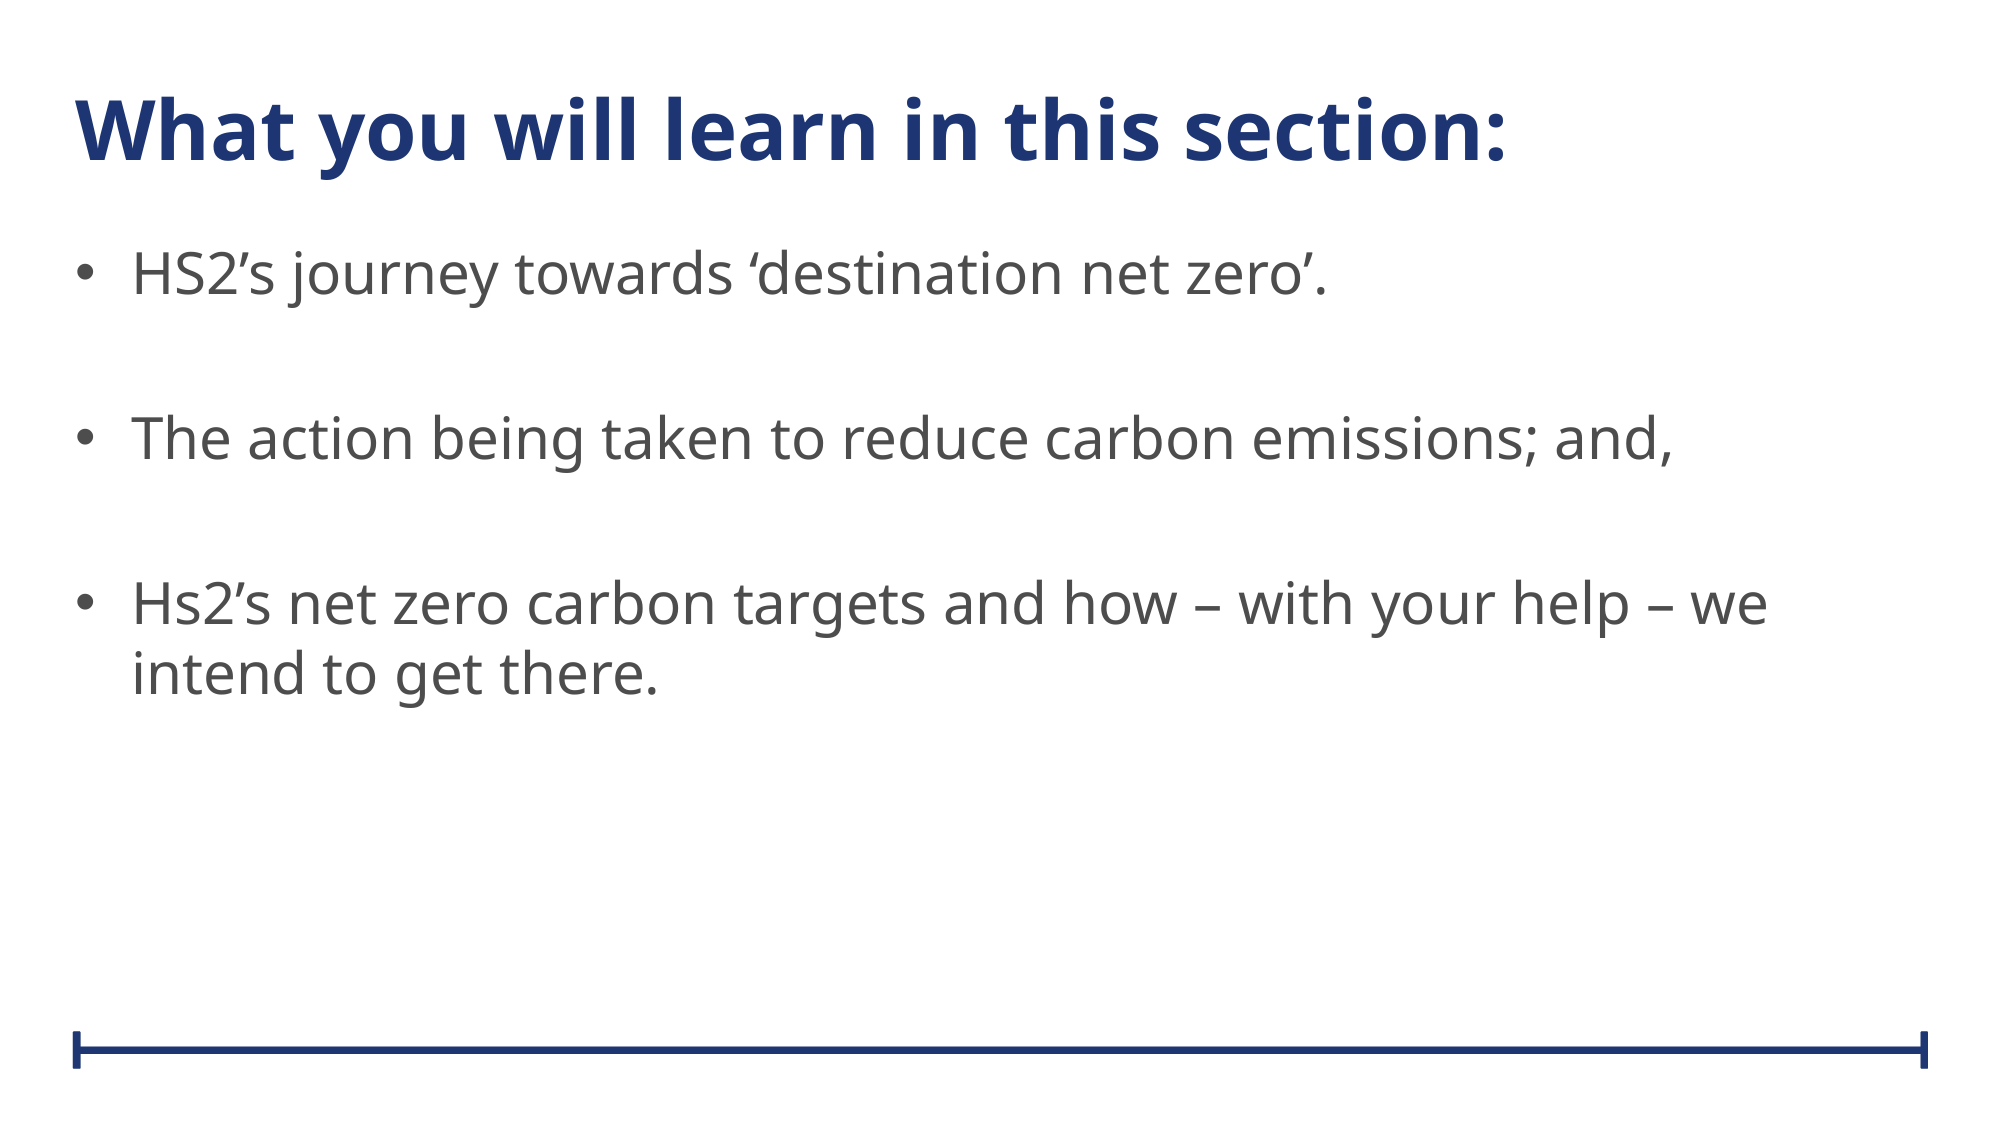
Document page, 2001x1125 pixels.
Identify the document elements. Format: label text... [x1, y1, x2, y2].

title What you will learn in this section: [75, 77, 1925, 235]
list HS2’s journey towards ‘destination net zero’. The action being taken to reduce carbon emissions; and, Hs2’s net zero carbon targets and how – with your help – we intend to get there. [75, 235, 1925, 962]
picture [72, 1031, 1928, 1069]
